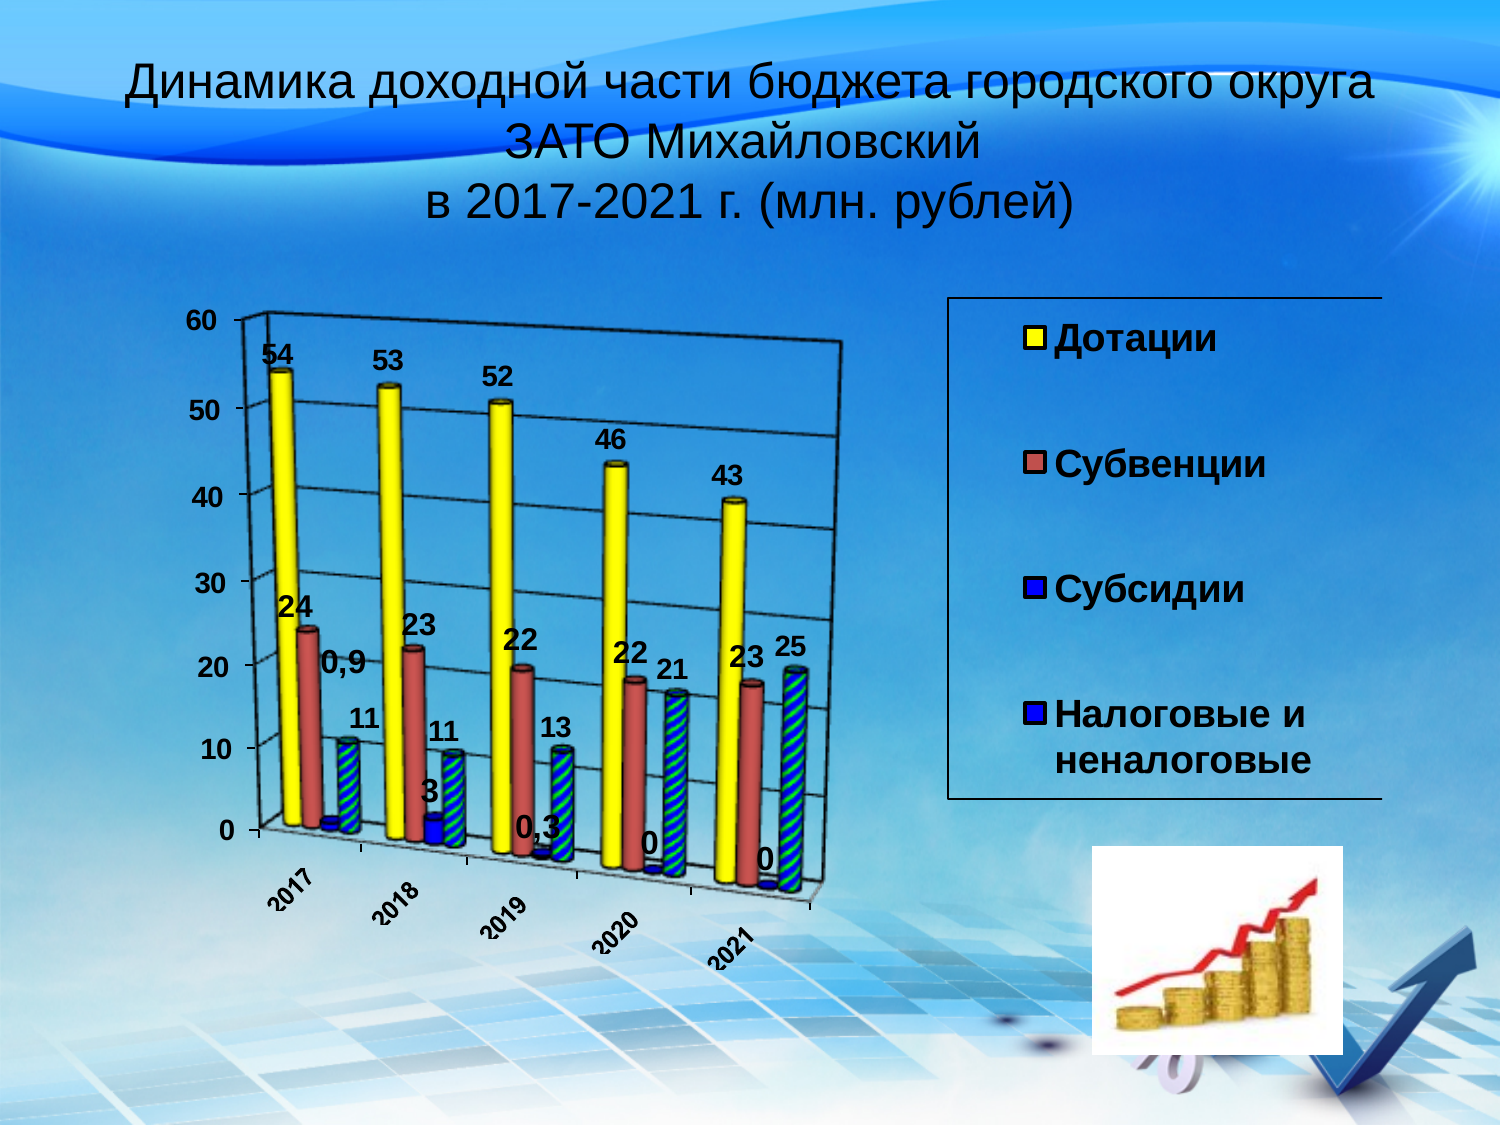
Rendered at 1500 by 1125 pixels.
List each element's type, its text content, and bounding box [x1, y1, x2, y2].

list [14, 214, 1393, 1034]
title Динамика доходной части бюджета городского округа ЗАТО Михайловский в 2017-2021 г. (млн. рублей) [74, 44, 1426, 233]
picture [0, 0, 1500, 1125]
